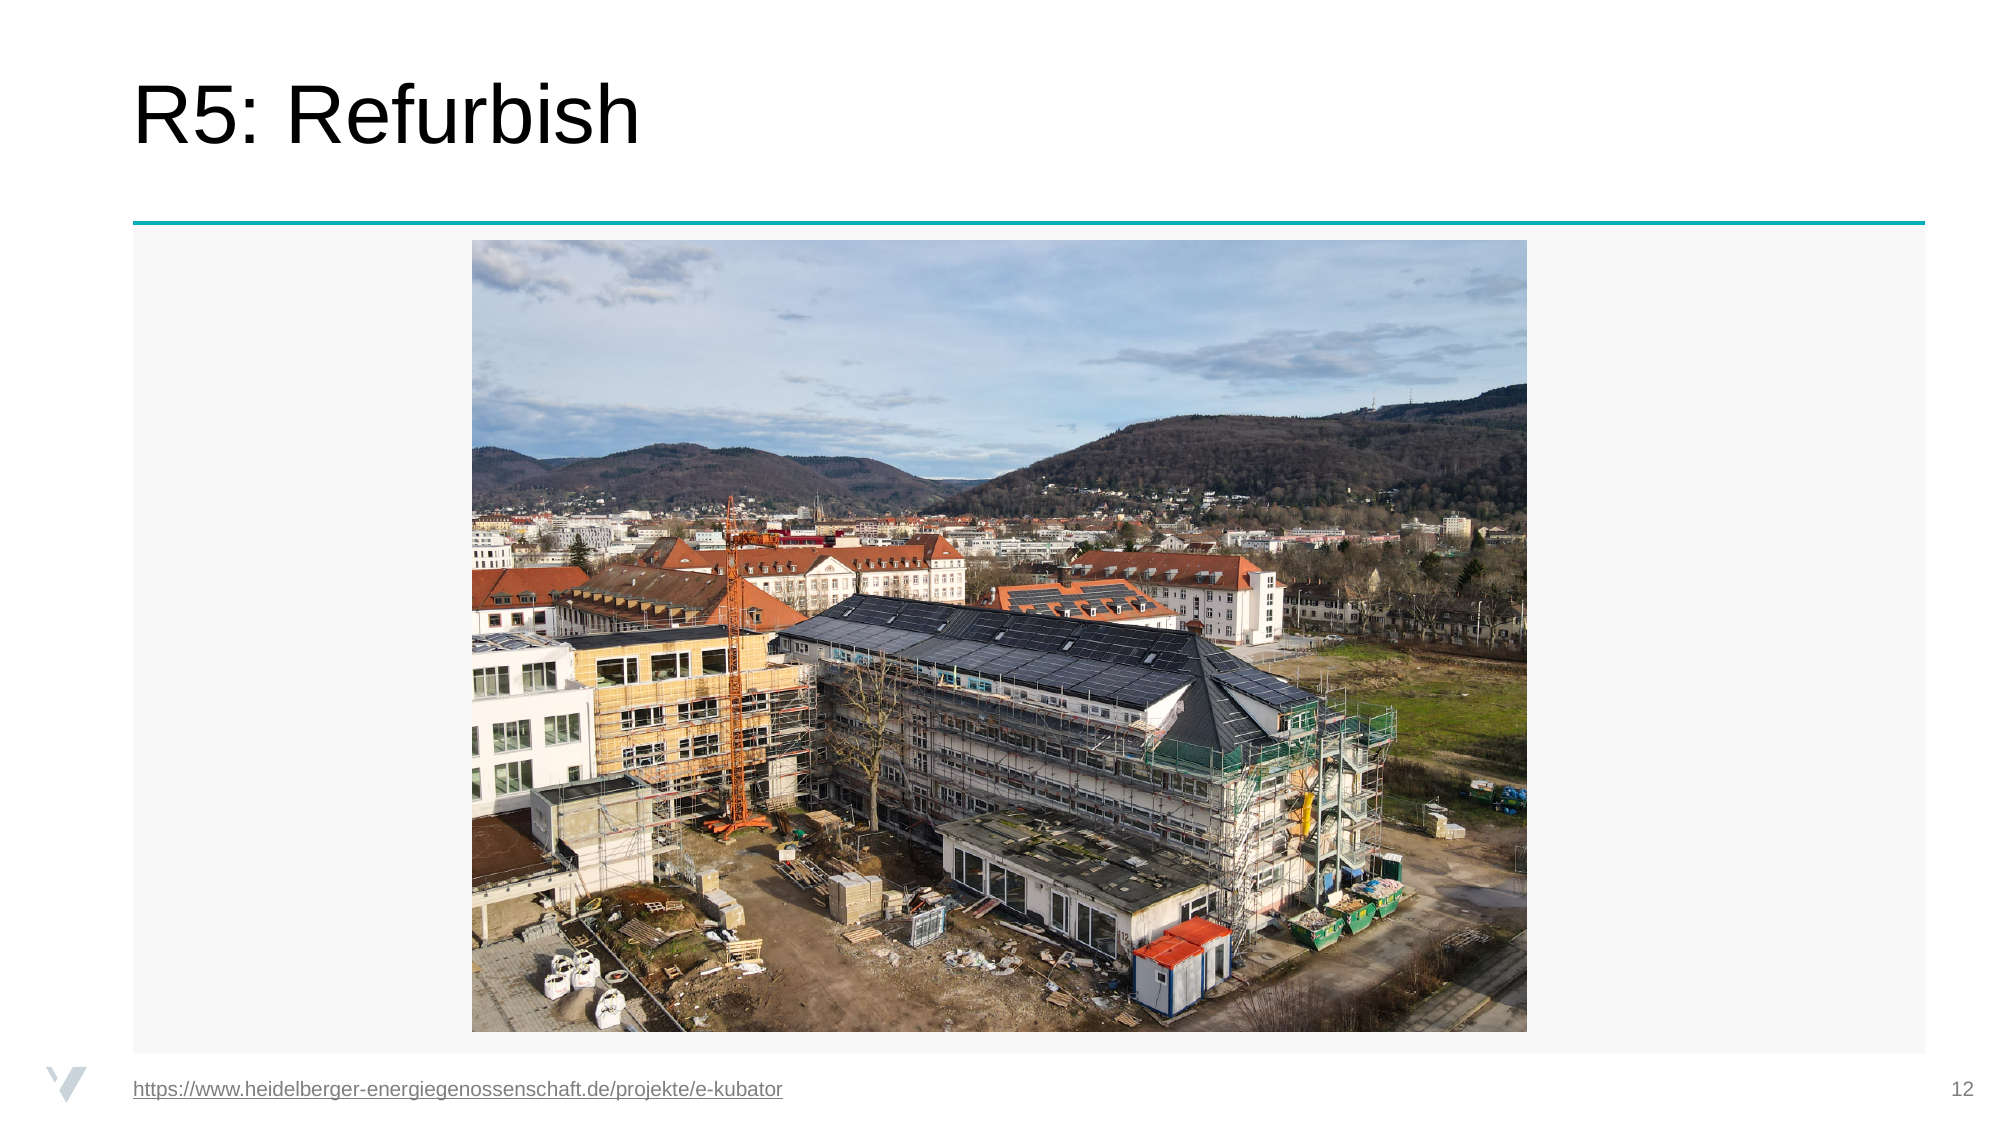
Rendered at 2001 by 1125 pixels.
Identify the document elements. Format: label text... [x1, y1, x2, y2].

title R5: Refurbish [132, 0, 1926, 222]
slide_number ‹#› [1925, 1050, 2000, 1125]
footer https://www.heidelberger-energiegenossenschaft.de/projekte/e-kubator [133, 1051, 1925, 1125]
picture [472, 240, 1528, 1032]
